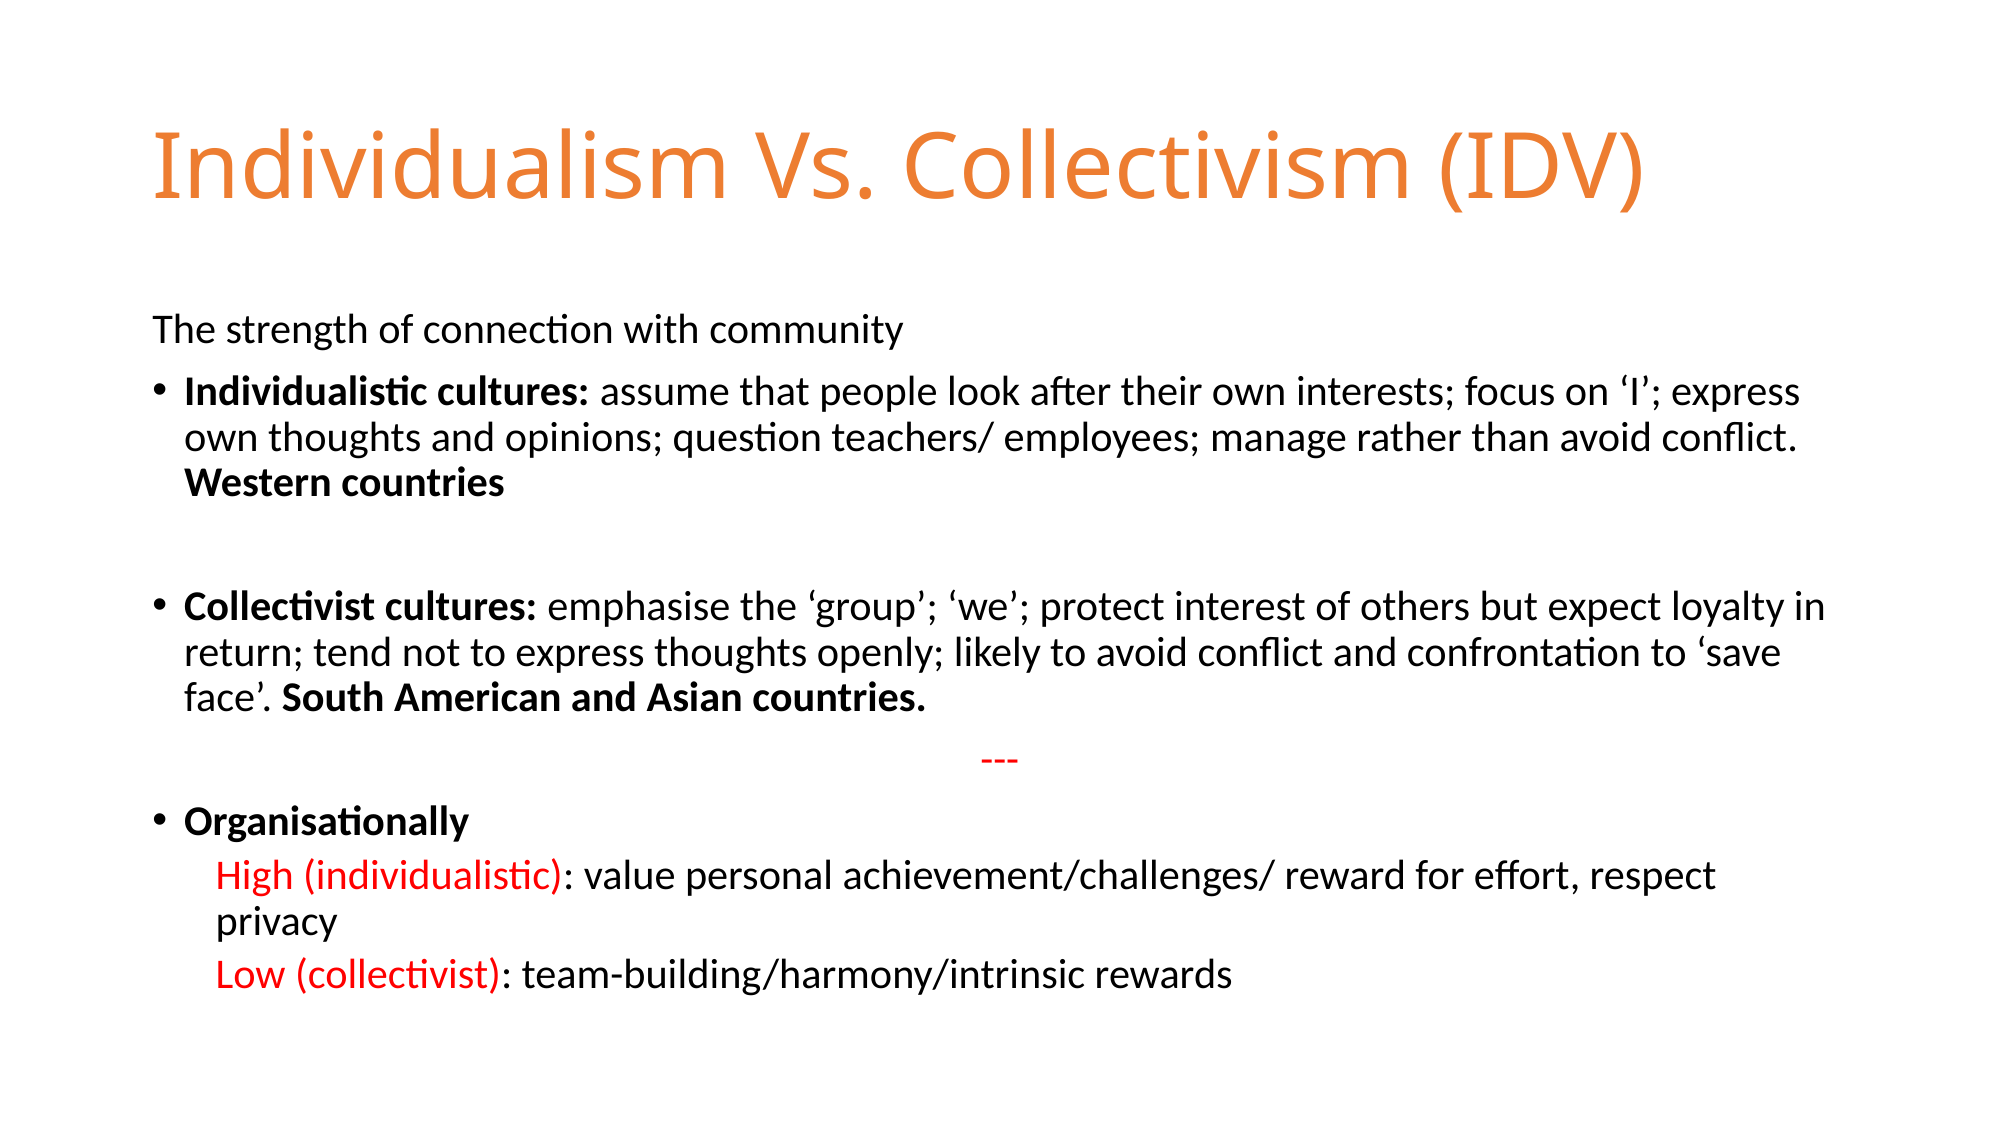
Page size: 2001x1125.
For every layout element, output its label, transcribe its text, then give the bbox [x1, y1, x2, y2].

title Individualism Vs. Collectivism (IDV) [137, 59, 1863, 278]
list The strength of connection with community Individualistic cultures: assume that people look after their own interests; focus on ‘I’; express own thoughts and opinions; question teachers/ employees; manage rather than avoid conflict. Western countries Collectivist cultures: emphasise the ‘group’; ‘we’; protect interest of others but expect loyalty in return; tend not to express thoughts openly; likely to avoid conflict and confrontation to ‘save face’. South American and Asian countries. --- Organisationally High (individualistic): value personal achievement/challenges/ reward for effort, respect privacy Low (collectivist): team-building/harmony/intrinsic rewards [137, 299, 1863, 1014]
